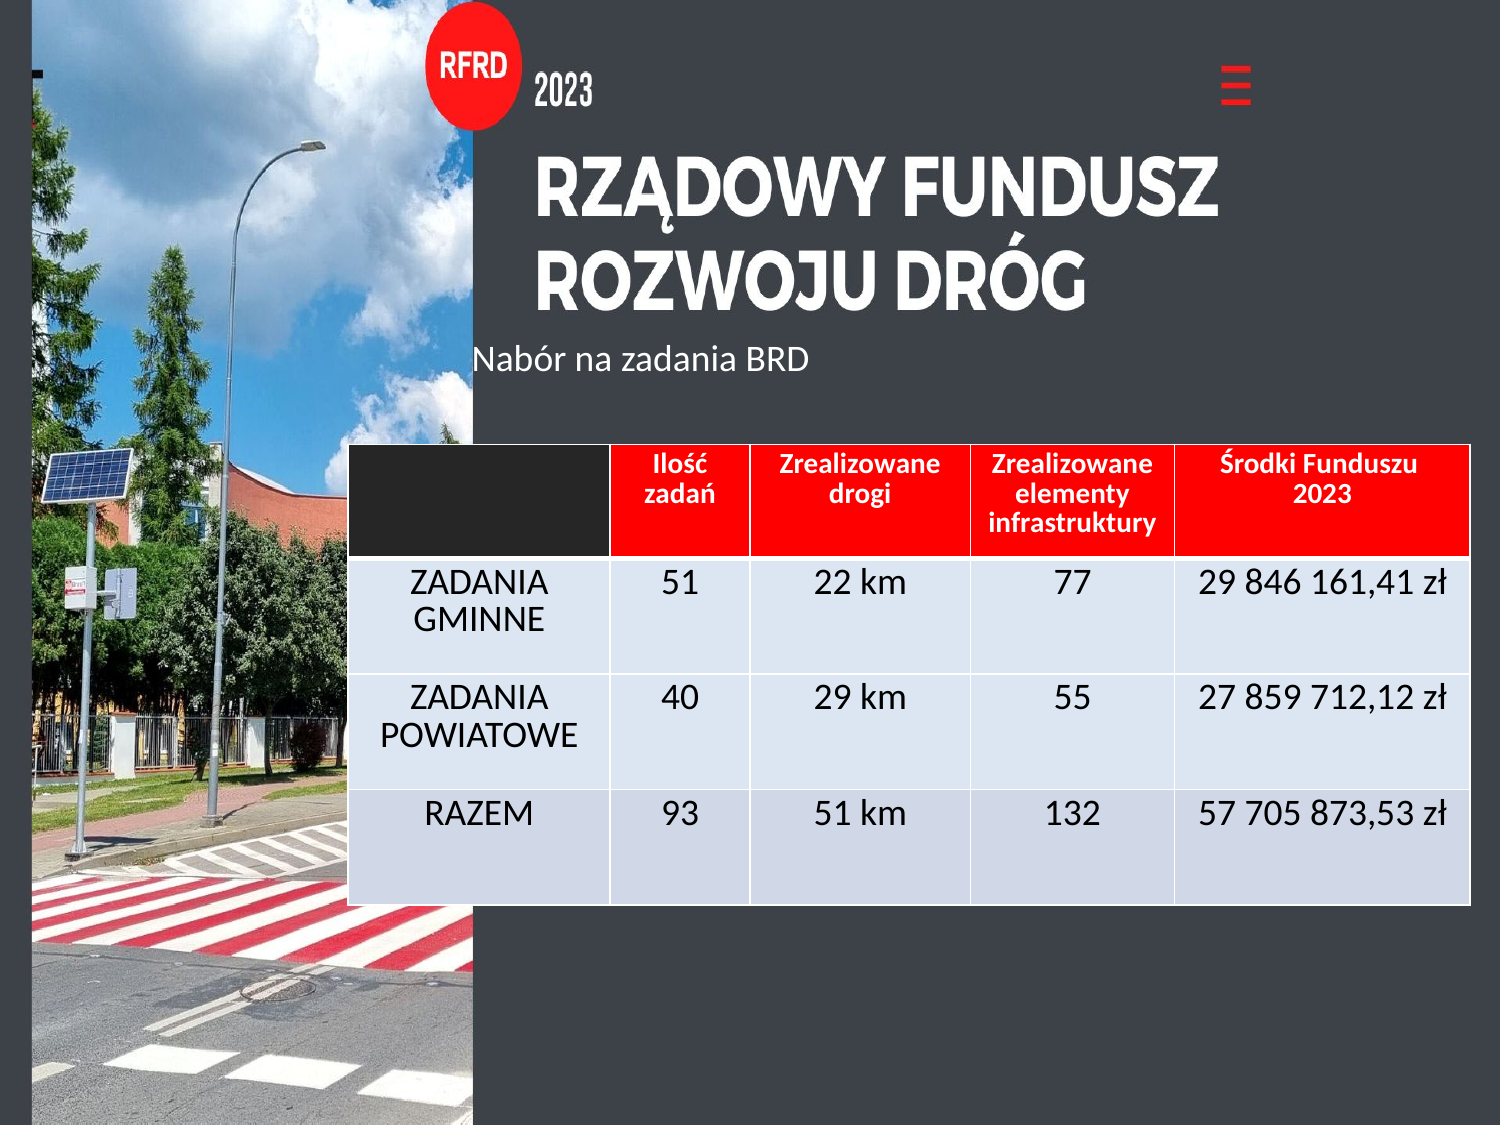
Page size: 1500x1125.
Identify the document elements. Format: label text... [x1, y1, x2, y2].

table_header Zrealizowane drogi [751, 445, 970, 556]
table_cell 51 [611, 561, 749, 673]
table_cell 51 km [751, 790, 970, 904]
text_box Nabór na zadania BRD [456, 326, 834, 386]
table_cell 29 km [751, 675, 970, 789]
table_cell 55 [971, 675, 1174, 789]
table_cell 40 [611, 675, 749, 789]
table_header Ilość zadań [611, 445, 749, 556]
table_cell RAZEM [349, 790, 609, 904]
table_cell 132 [971, 790, 1174, 904]
table_cell 93 [611, 790, 749, 904]
table_header Zrealizowane elementy infrastruktury [971, 445, 1174, 556]
table_cell 29 846 161,41 zł [1175, 561, 1469, 673]
table_header Środki Funduszu 2023 [1175, 445, 1469, 556]
table_cell 27 859 712,12 zł [1175, 675, 1469, 789]
picture [0, 0, 1500, 1125]
table_cell ZADANIA GMINNE [349, 561, 609, 673]
table_cell ZADANIA POWIATOWE [349, 675, 609, 789]
table_cell 22 km [751, 561, 970, 673]
table_cell 77 [971, 561, 1174, 673]
table_header [349, 445, 609, 556]
table_cell 57 705 873,53 zł [1175, 790, 1469, 904]
